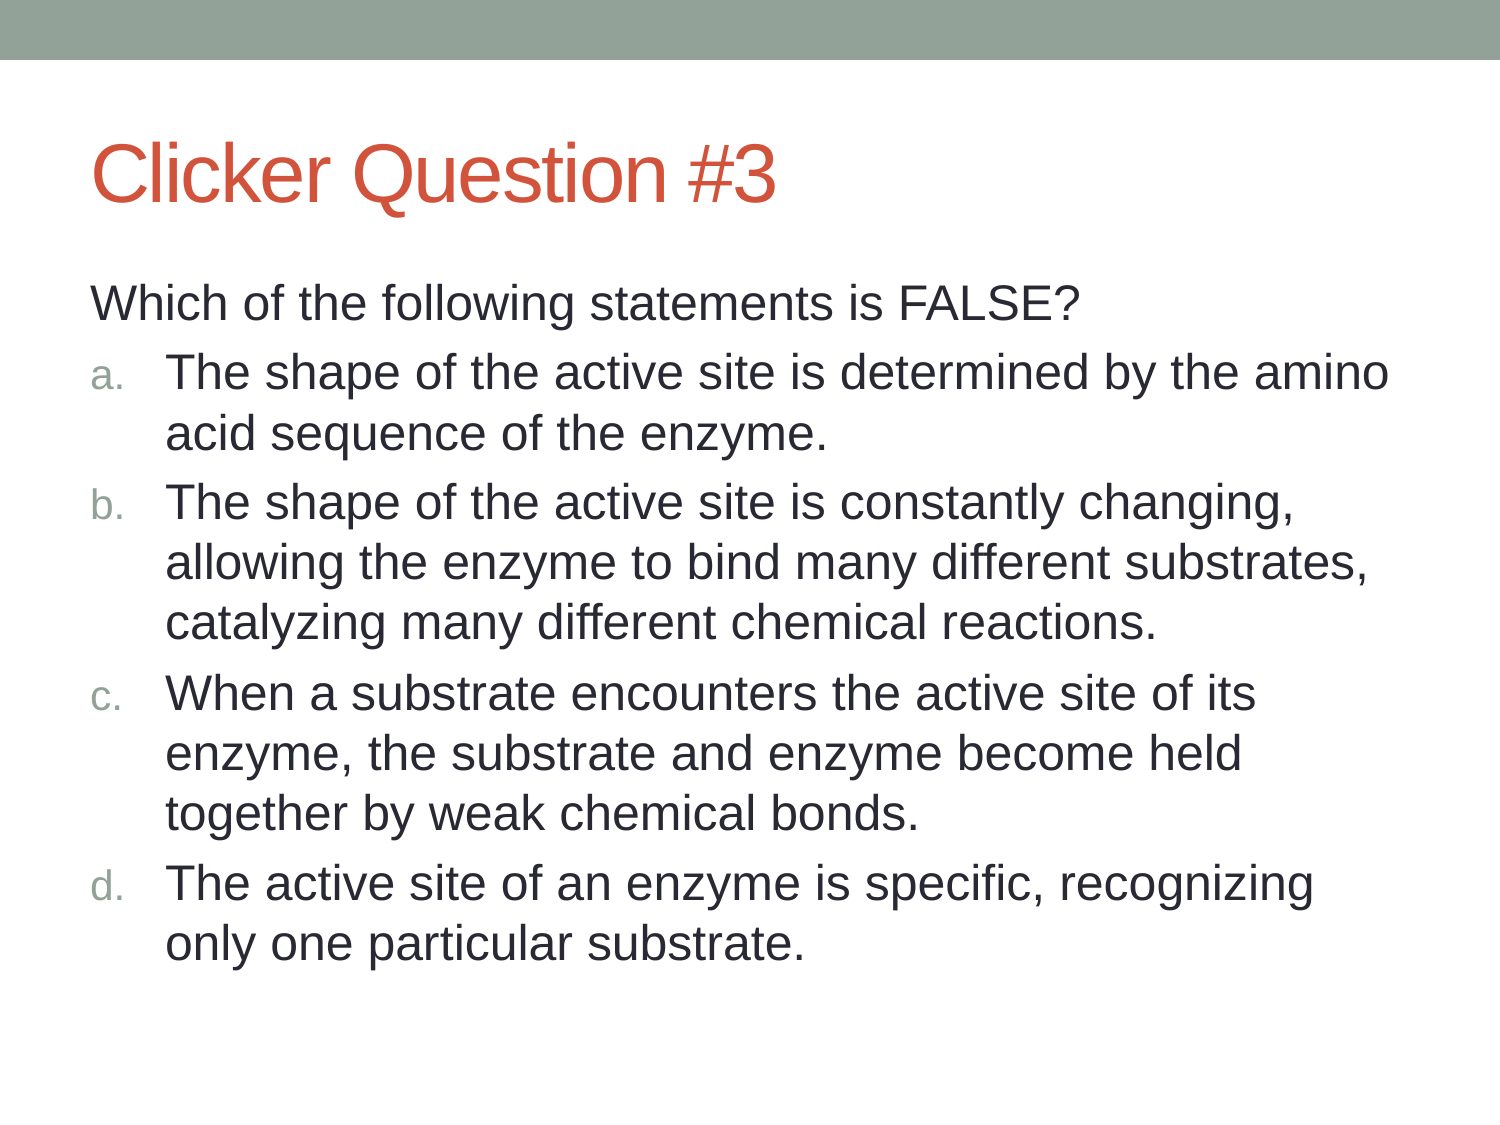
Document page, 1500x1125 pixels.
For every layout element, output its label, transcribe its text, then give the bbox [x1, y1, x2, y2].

title Clicker Question #3 [75, 87, 1425, 250]
list Which of the following statements is FALSE? The shape of the active site is determined by the amino acid sequence of the enzyme. The shape of the active site is constantly changing, allowing the enzyme to bind many different substrates, catalyzing many different chemical reactions. When a substrate encounters the active site of its enzyme, the substrate and enzyme become held together by weak chemical bonds. The active site of an enzyme is specific, recognizing only one particular substrate. [75, 262, 1425, 1063]
